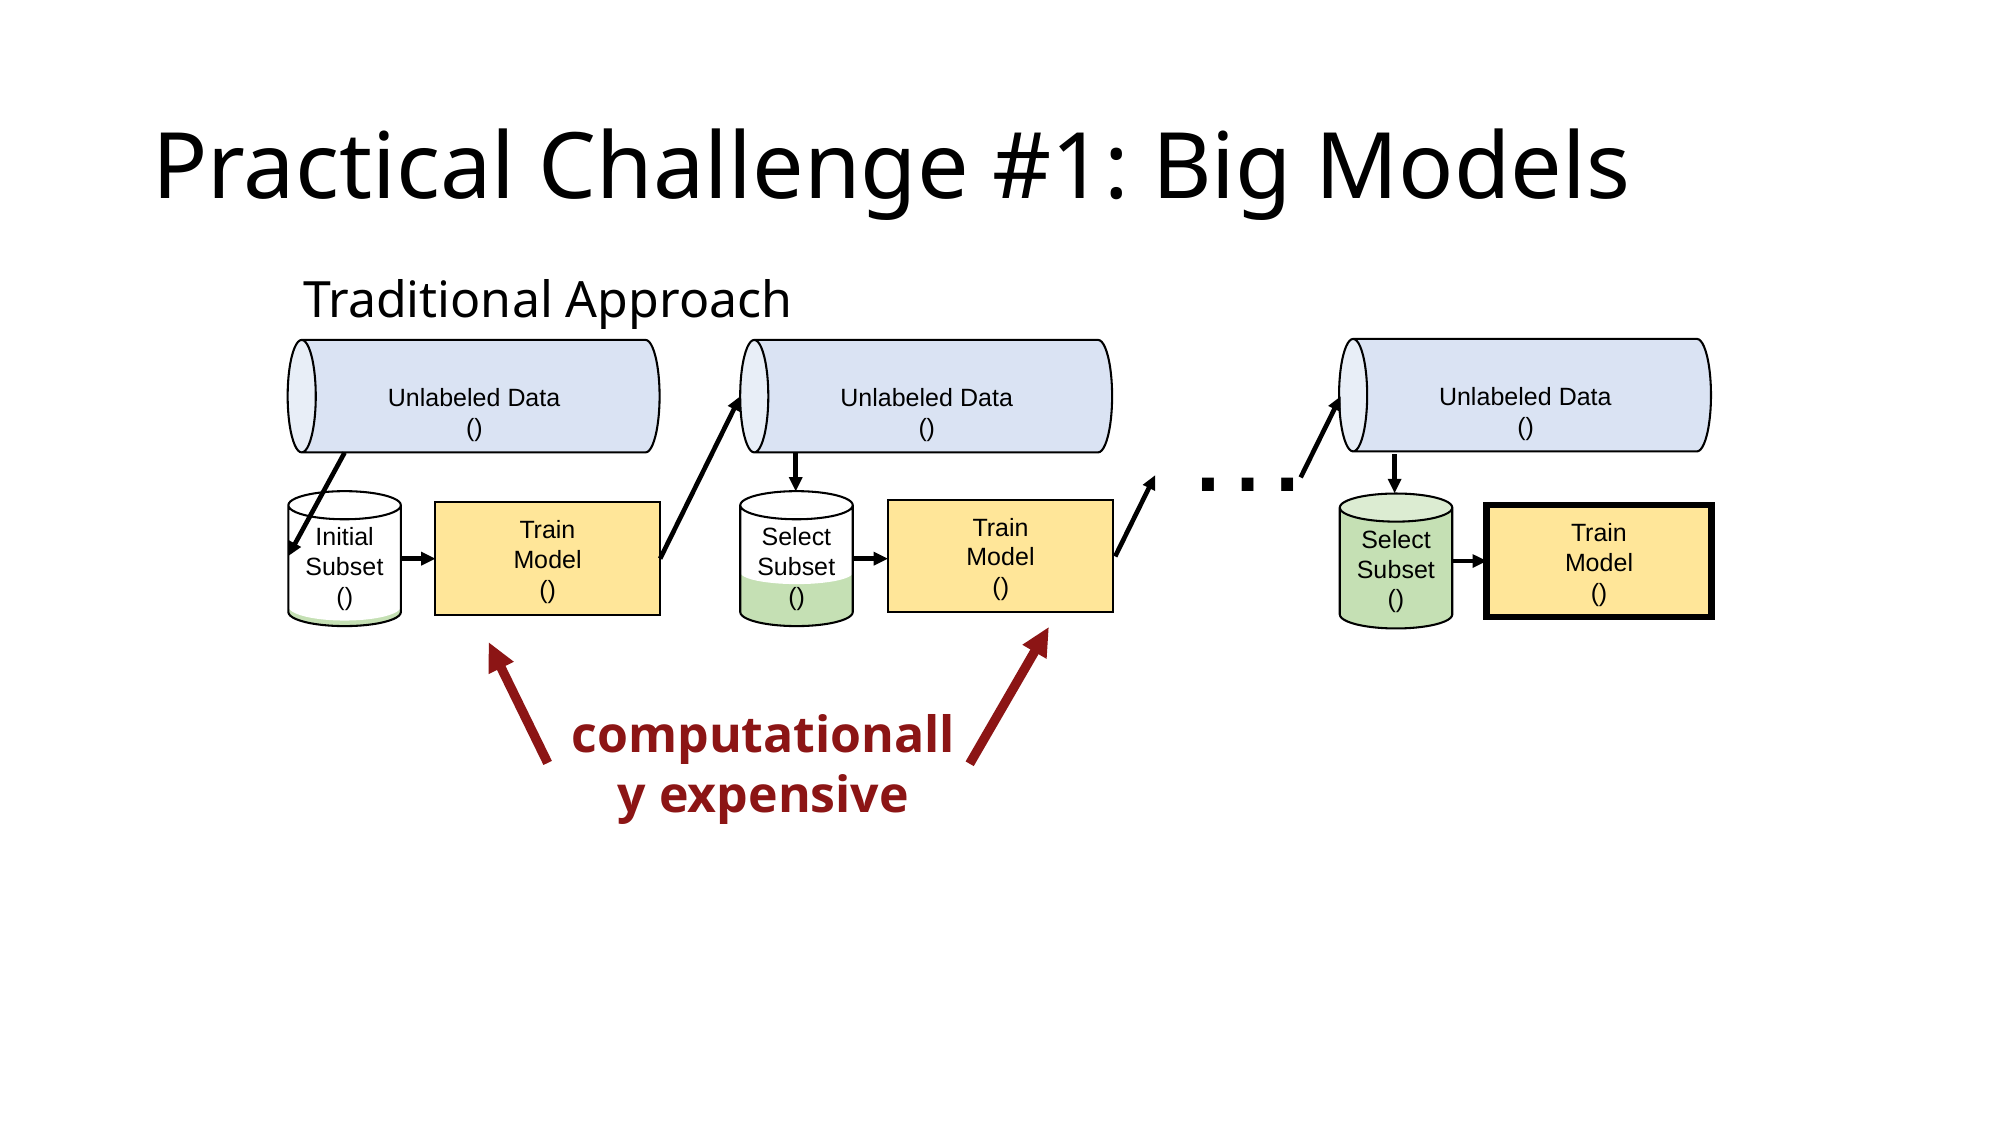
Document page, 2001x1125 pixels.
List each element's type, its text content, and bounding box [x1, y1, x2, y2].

text_box computationally expensive [547, 695, 980, 831]
title Practical Challenge #1: Big Models [137, 59, 1863, 278]
text_box … [1173, 384, 1288, 499]
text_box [969, 627, 1049, 764]
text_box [1300, 396, 1341, 478]
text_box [742, 342, 767, 451]
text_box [488, 642, 548, 764]
text_box [739, 338, 1114, 454]
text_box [1339, 493, 1453, 629]
text_box [286, 338, 661, 454]
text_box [289, 342, 314, 451]
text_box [1115, 475, 1156, 557]
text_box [288, 491, 401, 627]
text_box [740, 491, 853, 627]
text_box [660, 396, 741, 559]
text_box Traditional Approach [288, 259, 930, 335]
text_box [1338, 337, 1713, 453]
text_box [1341, 341, 1366, 450]
